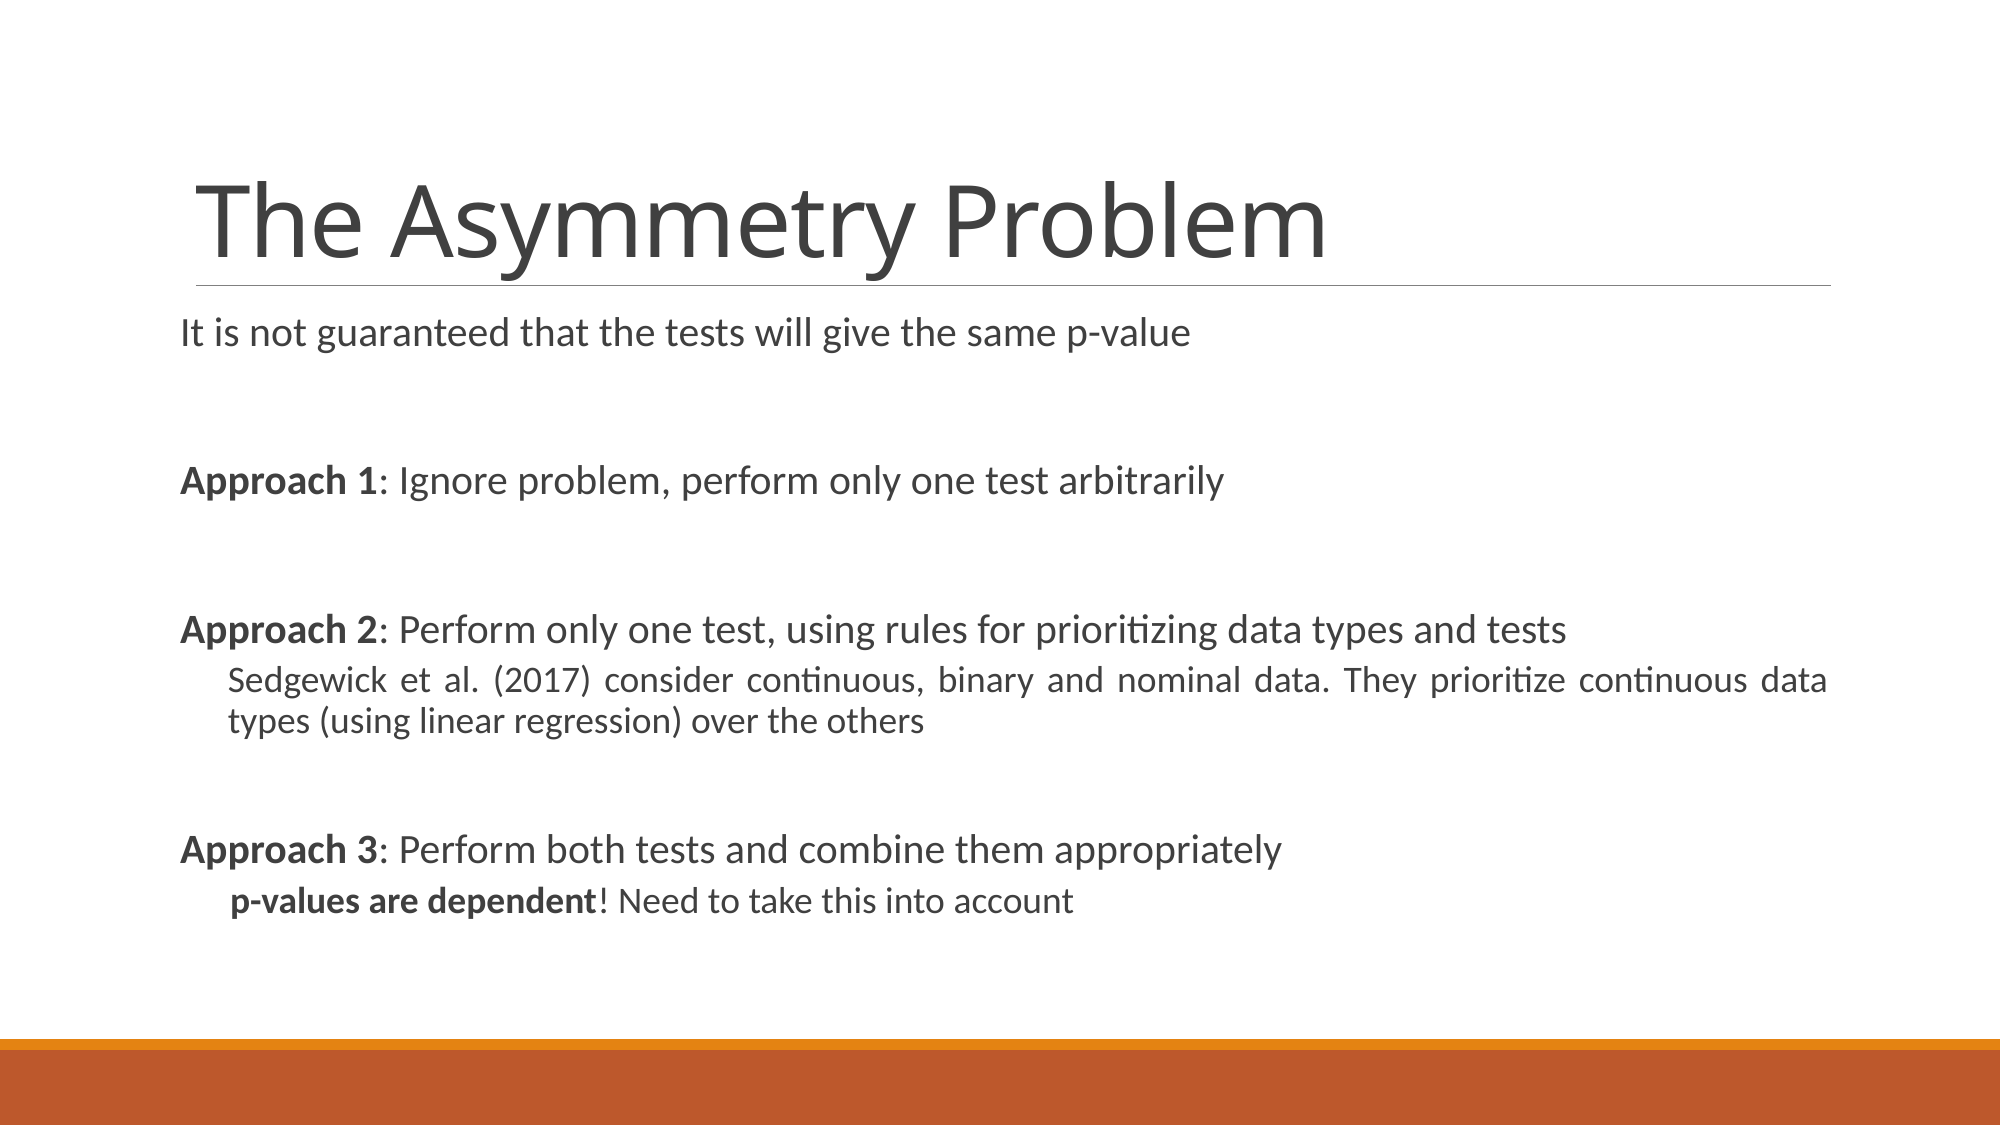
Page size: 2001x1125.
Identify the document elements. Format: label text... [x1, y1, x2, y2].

list It is not guaranteed that the tests will give the same p-value Approach 1: Ignore problem, perform only one test arbitrarily Approach 2: Perform only one test, using rules for prioritizing data types and tests Sedgewick et al. (2017) consider continuous, binary and nominal data. They prioritize continuous data types (using linear regression) over the others Approach 3: Perform both tests and combine them appropriately p-values are dependent! Need to take this into account [180, 302, 1830, 1021]
title The Asymmetry Problem [180, 47, 1830, 285]
